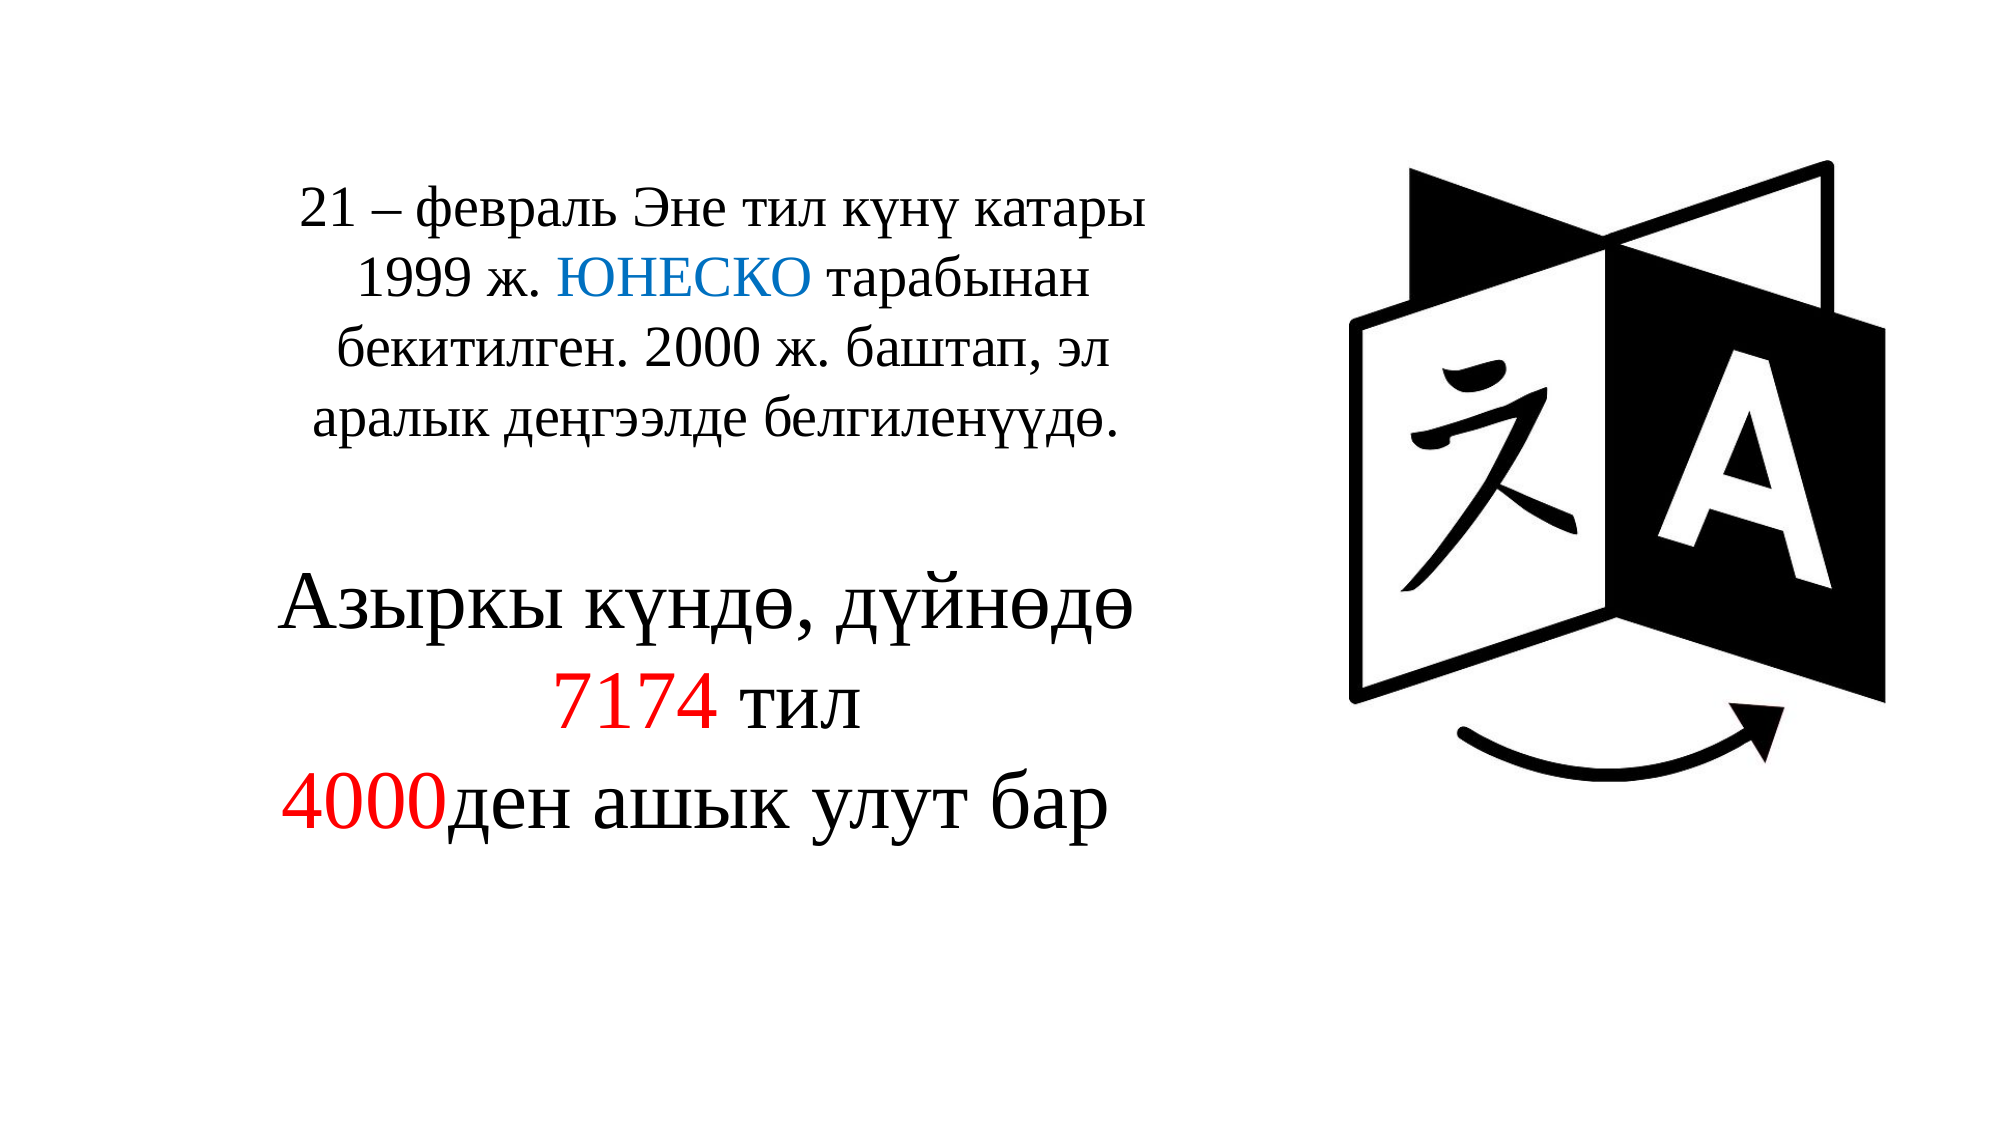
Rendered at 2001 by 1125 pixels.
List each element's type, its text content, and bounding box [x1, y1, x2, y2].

text_box Азыркы күндө, дүйнөдө 7174 тил 4000ден ашык улут бар [201, 537, 1212, 1125]
picture [1349, 160, 1886, 782]
text_box 21 – февраль Эне тил күнү катары 1999 ж. ЮНЕСКО тарабынан бекитилген. 2000 ж. баштап, эл аралык деңгээлде белгиленүүдө. [235, 160, 1212, 456]
